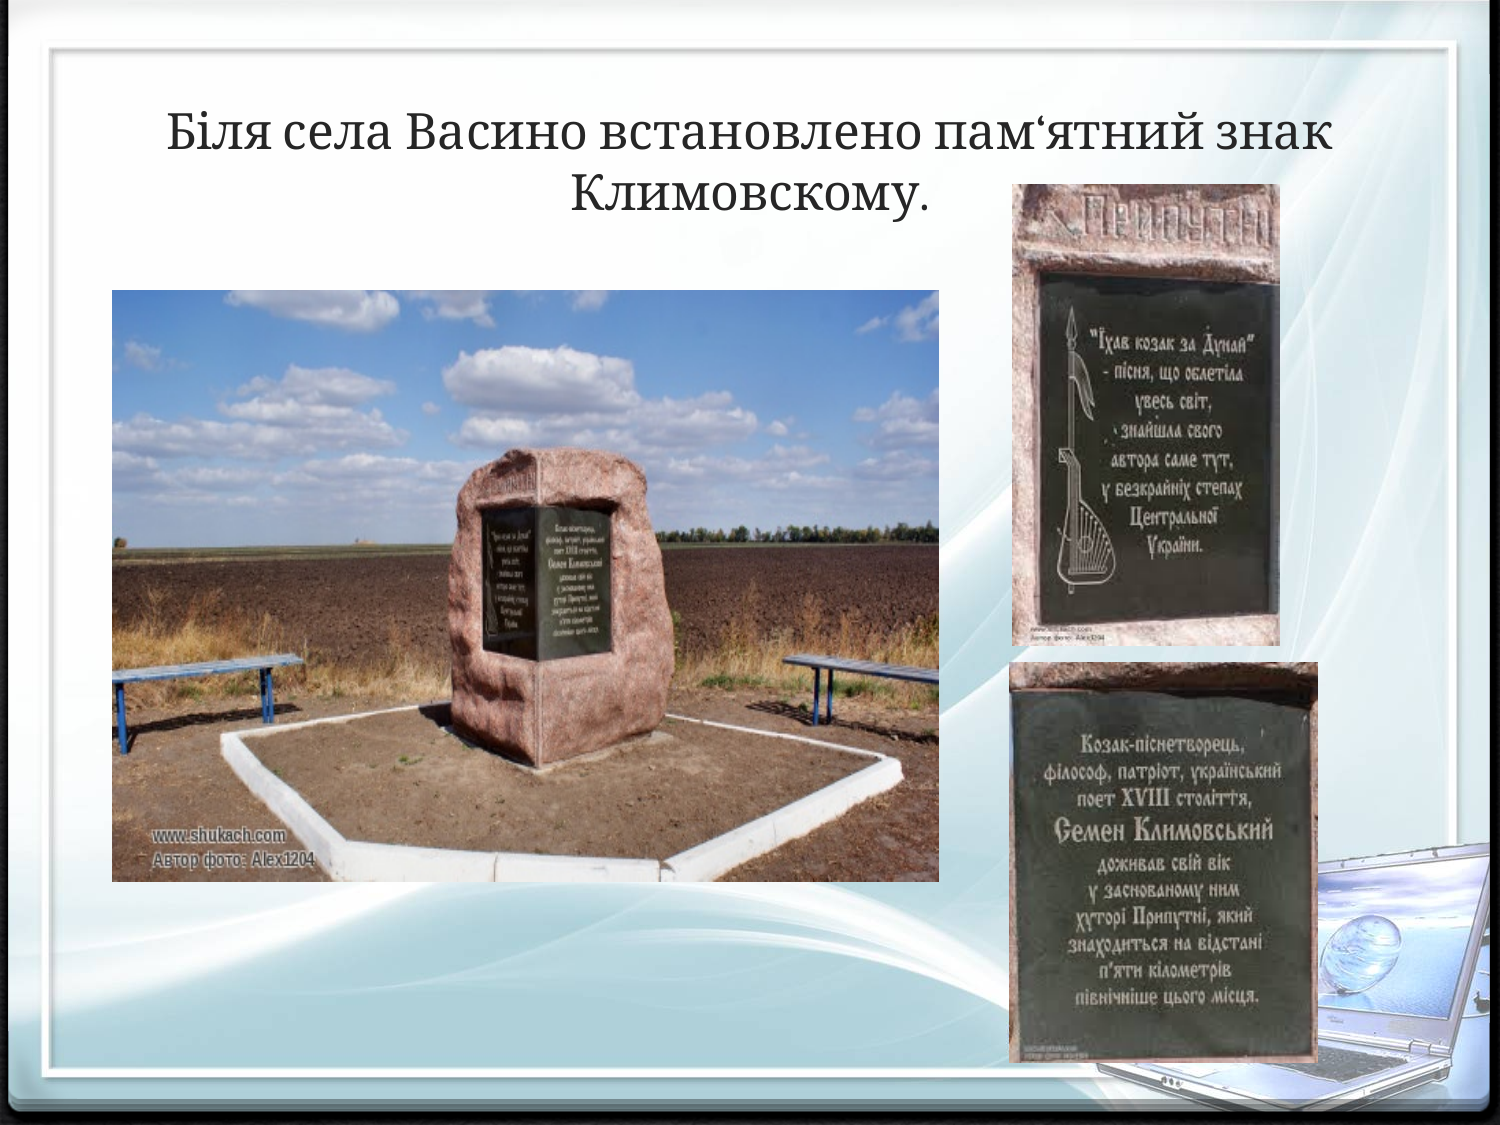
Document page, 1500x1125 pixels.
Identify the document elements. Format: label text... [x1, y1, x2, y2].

picture [0, 0, 1500, 1125]
title Біля села Васино встановлено пам‘ятний знак Климовскому. [90, 71, 1410, 309]
